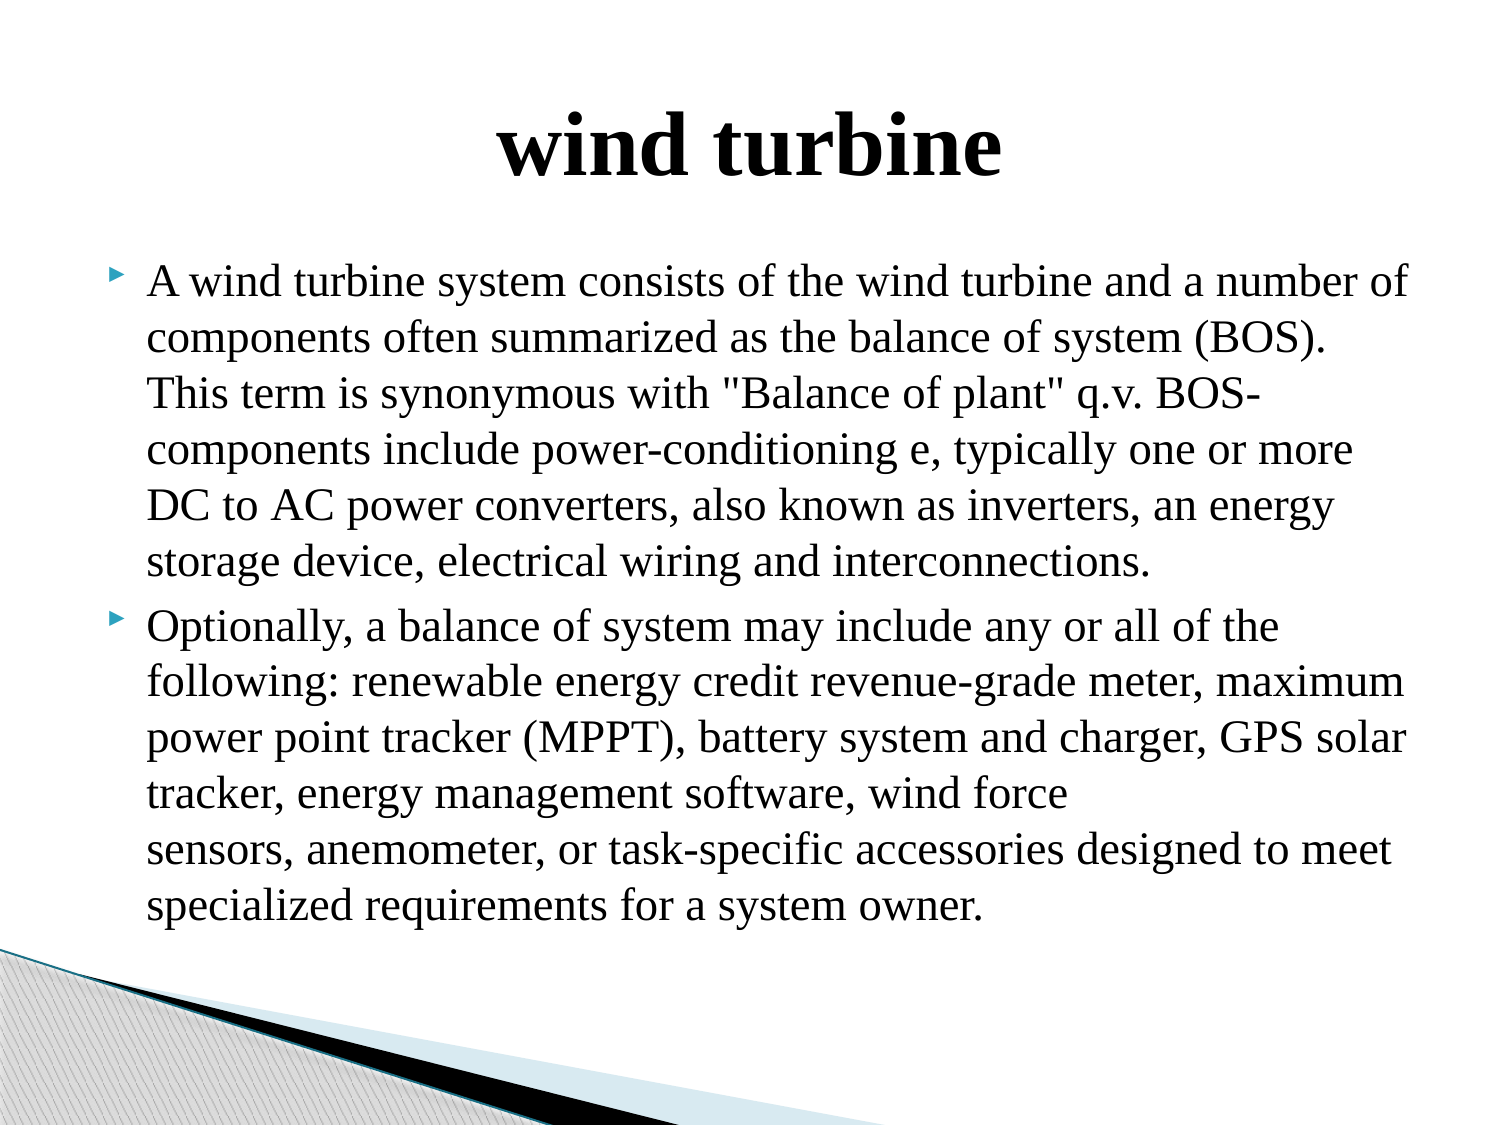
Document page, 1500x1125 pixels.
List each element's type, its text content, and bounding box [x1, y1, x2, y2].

list A wind turbine system consists of the wind turbine and a number of components often summarized as the balance of system (BOS). This term is synonymous with "Balance of plant" q.v. BOS-components include power-conditioning e, typically one or more DC to AC power converters, also known as inverters, an energy storage device, electrical wiring and interconnections. Optionally, a balance of system may include any or all of the following: renewable energy credit revenue-grade meter, maximum power point tracker (MPPT), battery system and charger, GPS solar tracker, energy management software, wind force sensors, anemometer, or task-specific accessories designed to meet specialized requirements for a system owner. [75, 243, 1425, 986]
title wind turbine [75, 45, 1425, 233]
